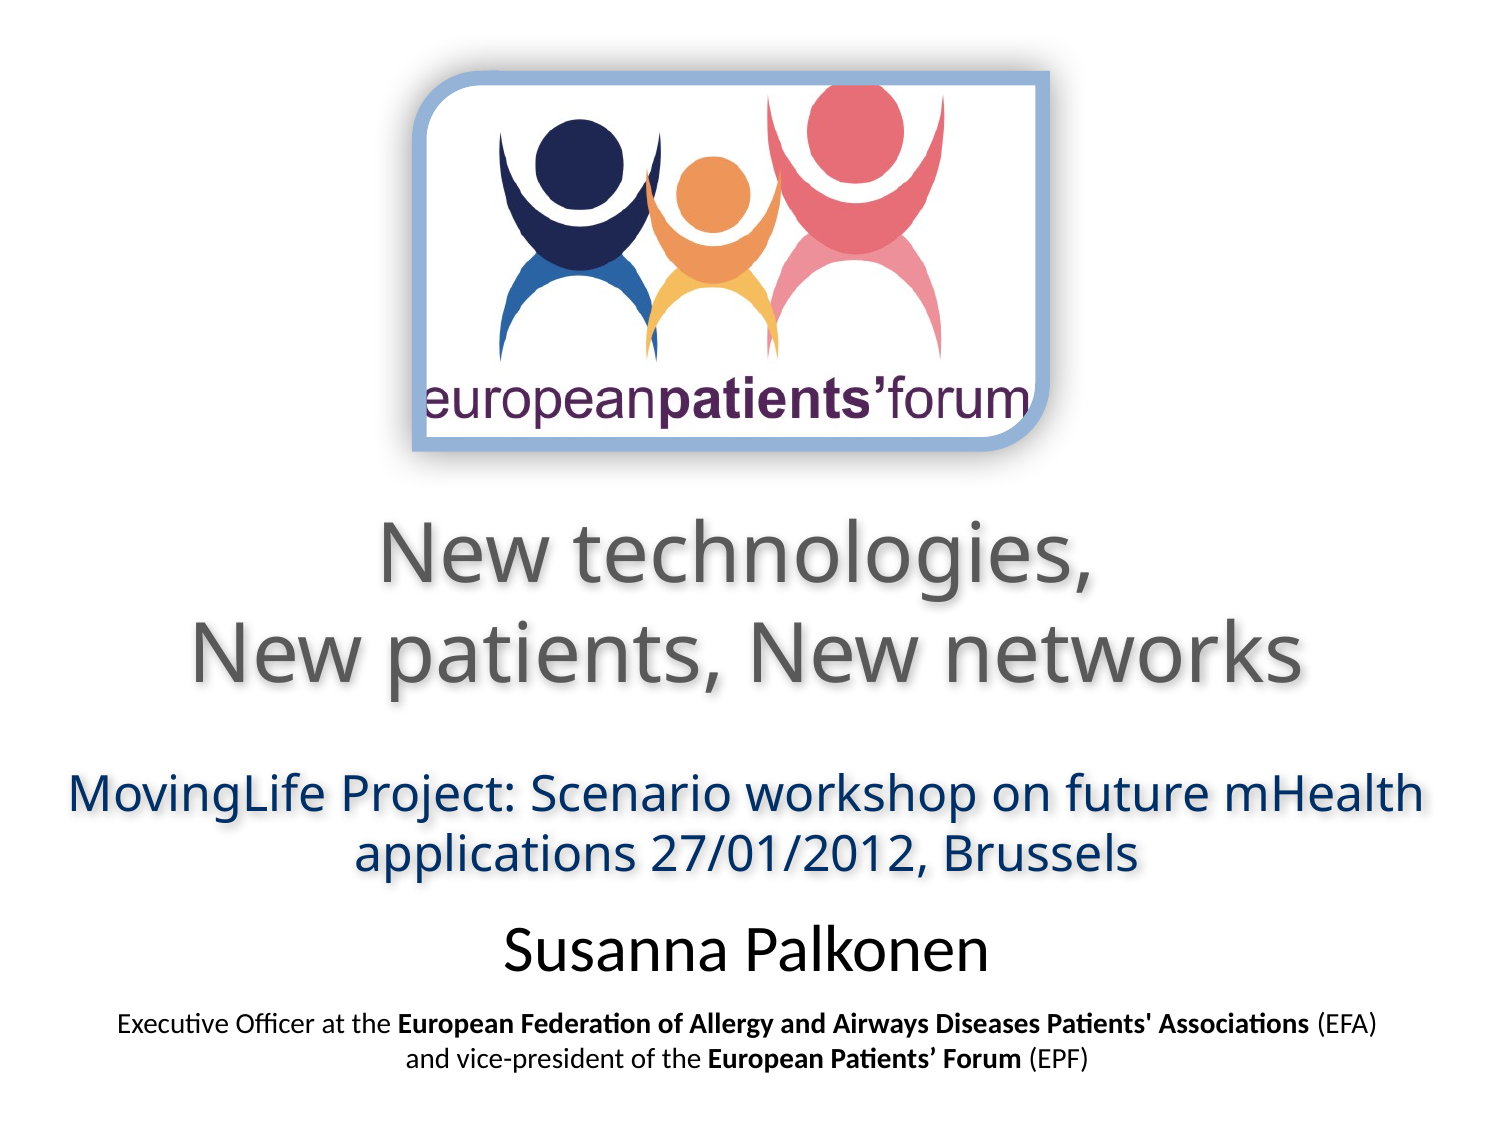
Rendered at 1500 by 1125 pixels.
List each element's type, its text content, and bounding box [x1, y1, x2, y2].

text_box Susanna Palkonen Executive Officer at the European Federation of Allergy and Airways Diseases Patients' Associations (EFA) and vice-president of the European Patients’ Forum (EPF) [91, 897, 1403, 1082]
picture [418, 77, 1043, 445]
text_box New technologies, New patients, New networks MovingLife Project: Scenario workshop on future mHealth applications 27/01/2012, Brussels [12, 491, 1483, 979]
